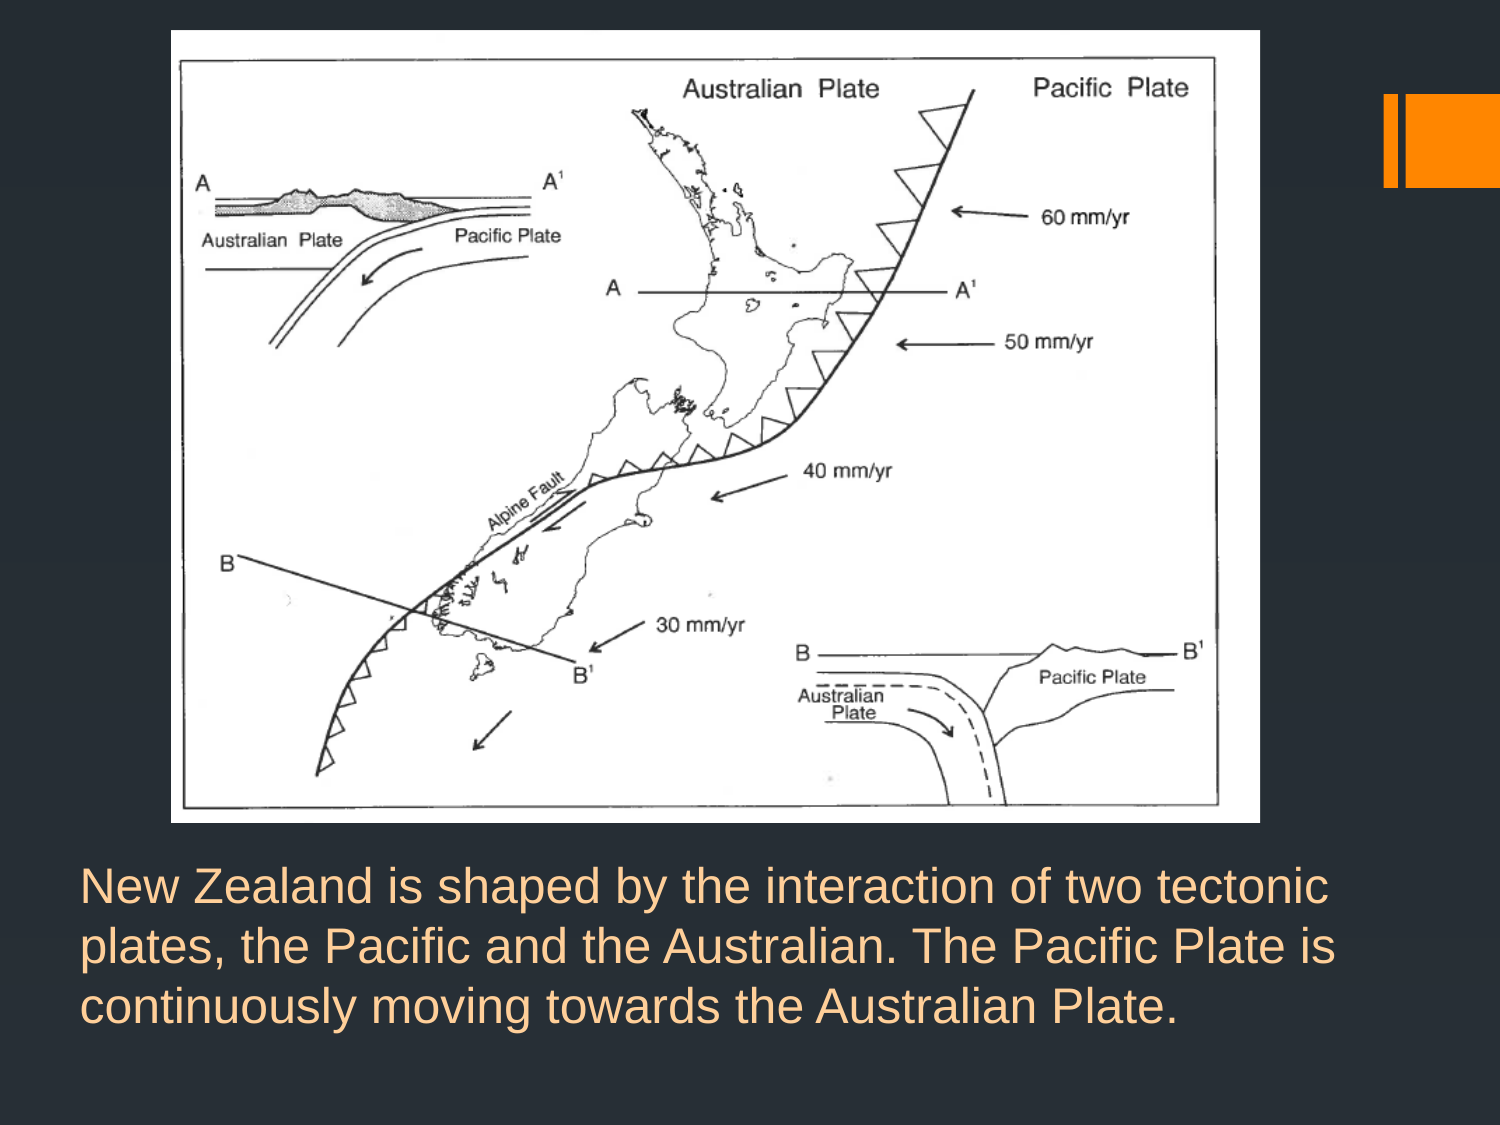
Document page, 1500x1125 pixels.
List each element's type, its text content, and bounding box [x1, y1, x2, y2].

picture [170, 30, 1261, 823]
text_box New Zealand is shaped by the interaction of two tectonic plates, the Pacific and the Australian. The Pacific Plate is continuously moving towards the Australian Plate. [64, 845, 1424, 1041]
